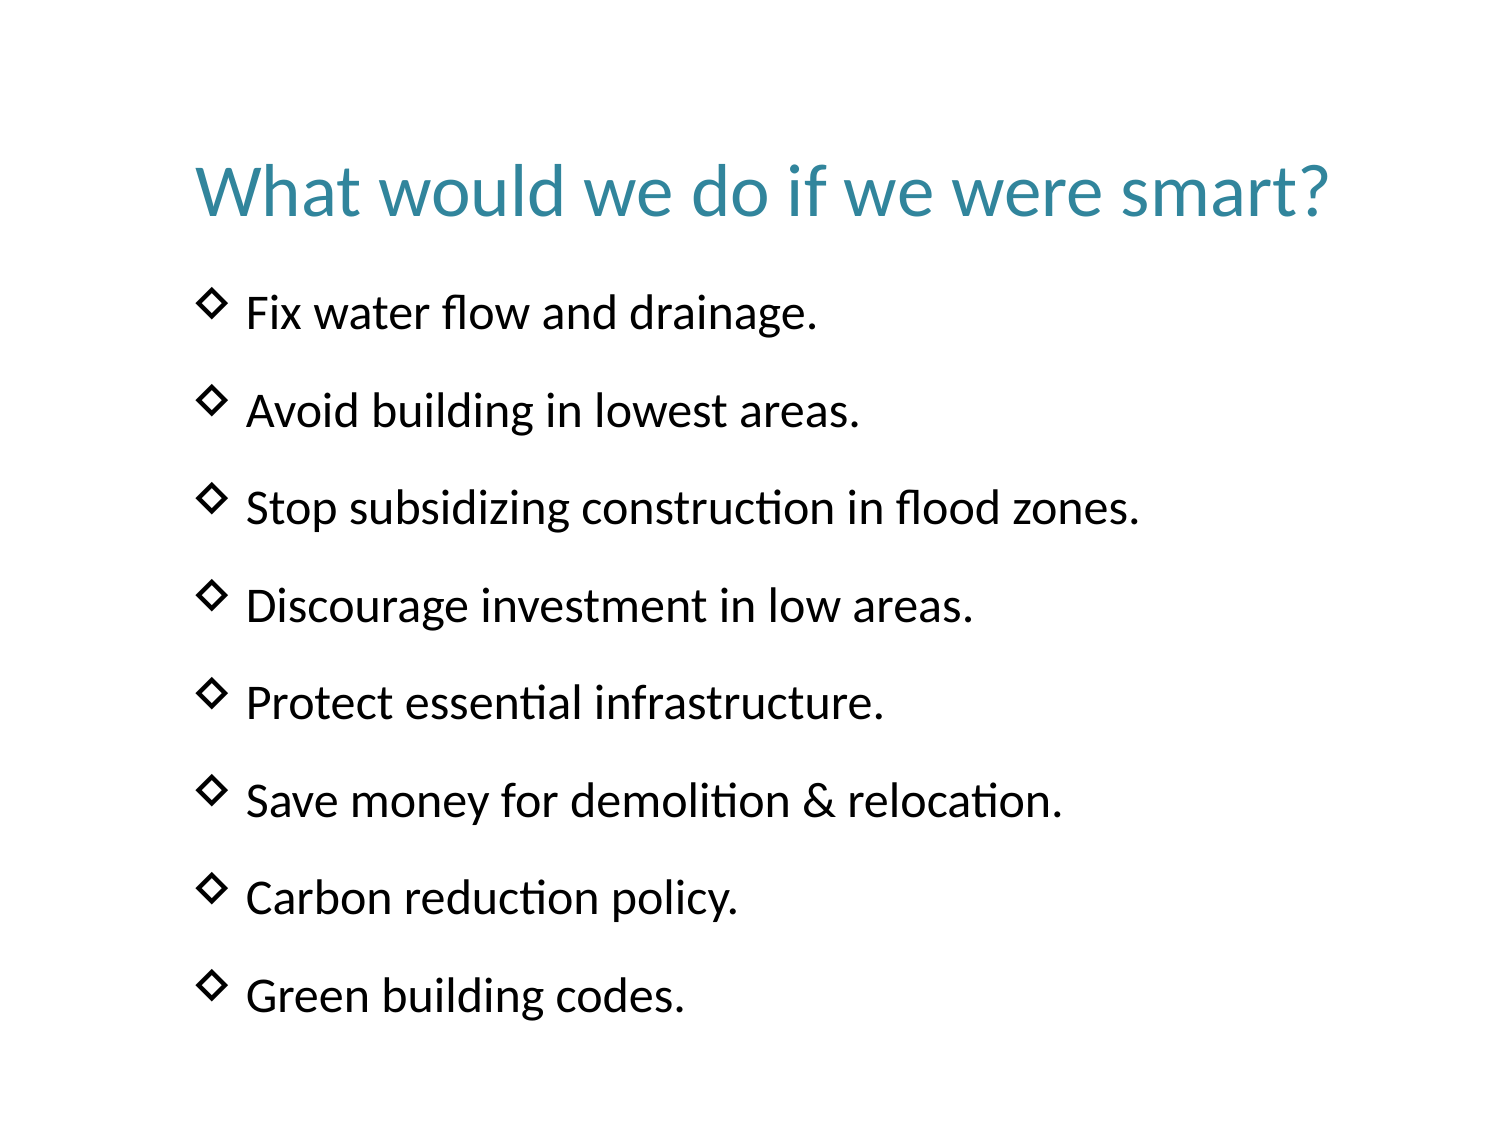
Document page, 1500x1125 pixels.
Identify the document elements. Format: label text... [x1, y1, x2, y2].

text_box What would we do if we were smart? [180, 134, 1348, 239]
text_box Fix water flow and drainage. Avoid building in lowest areas. Stop subsidizing construction in flood zones. Discourage investment in low areas. Protect essential infrastructure. Save money for demolition & relocation. Carbon reduction policy. Green building codes. [174, 272, 1285, 1030]
